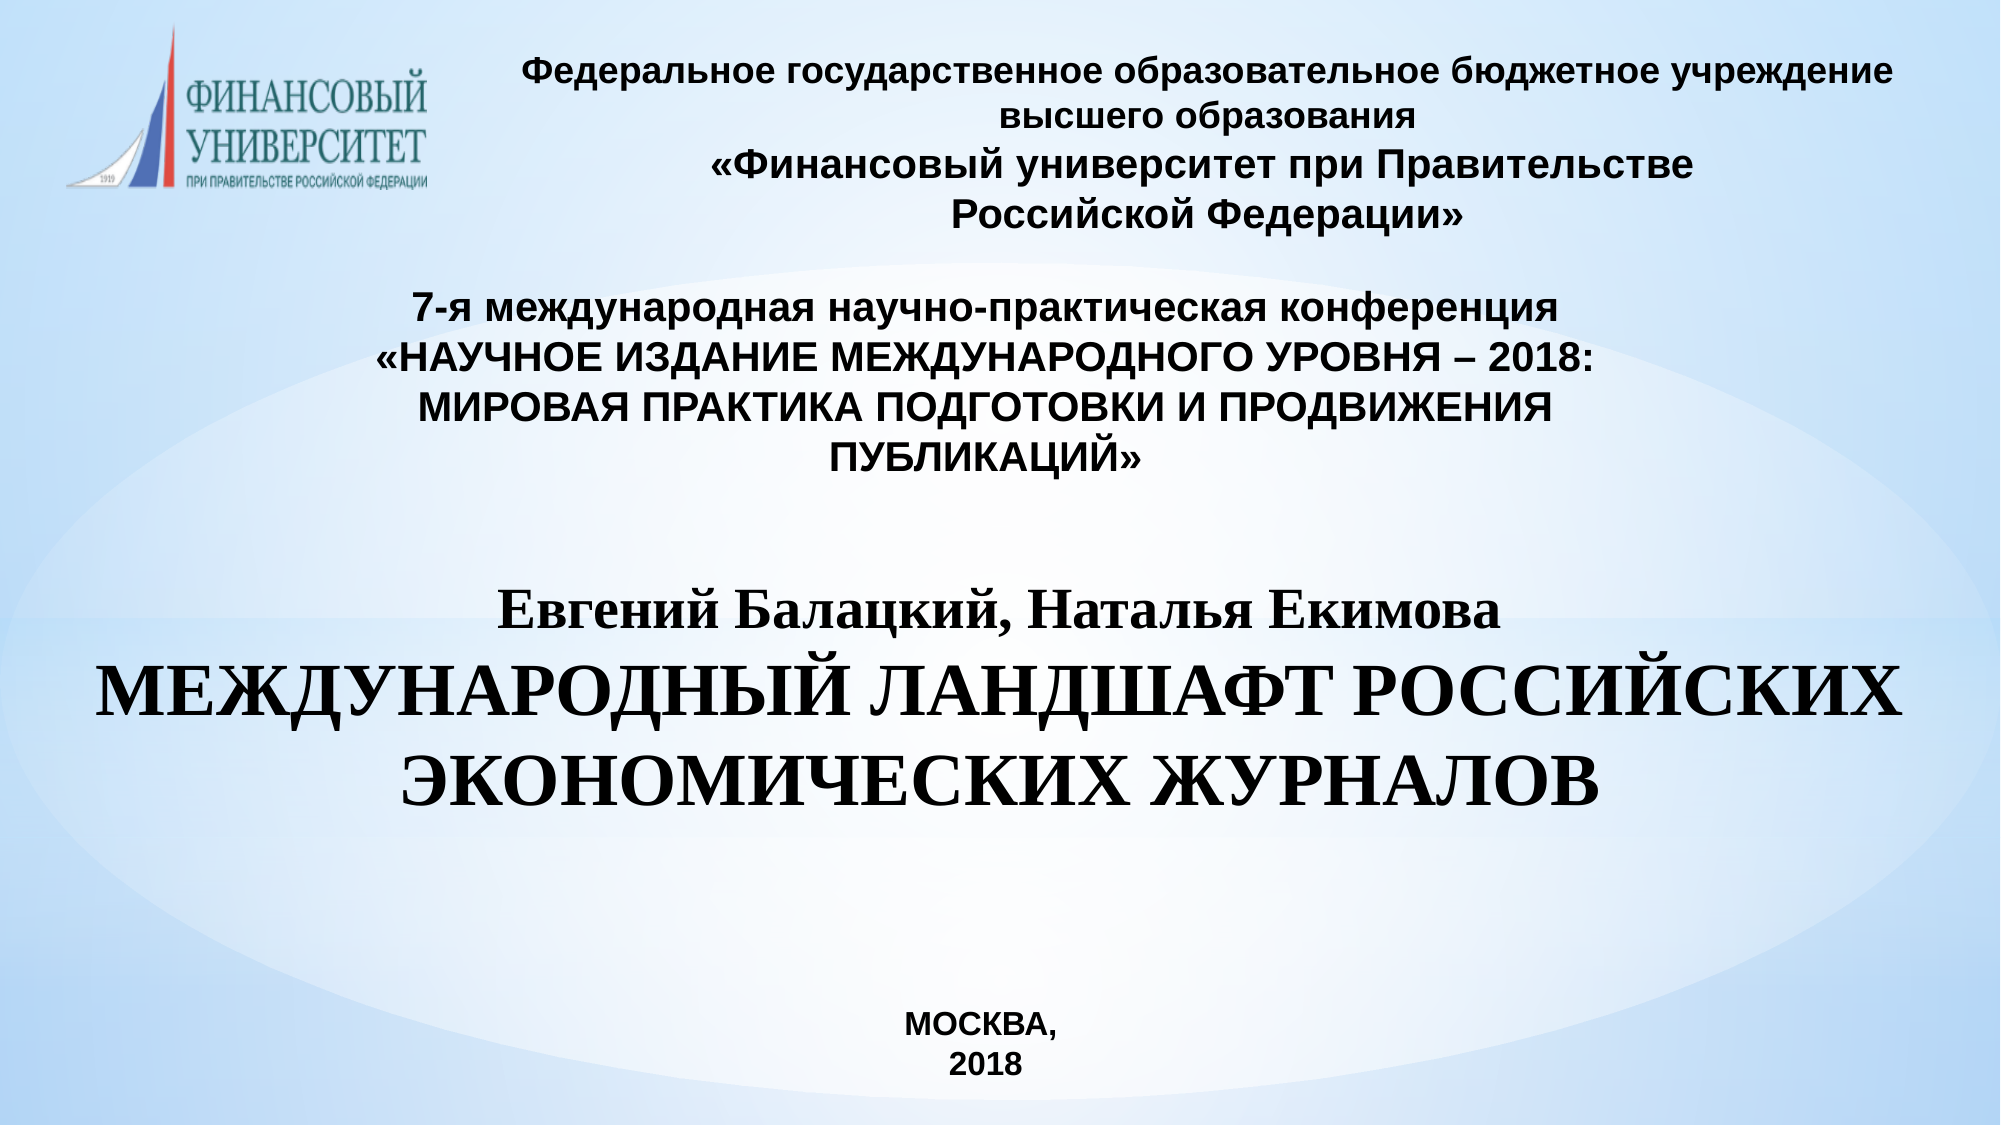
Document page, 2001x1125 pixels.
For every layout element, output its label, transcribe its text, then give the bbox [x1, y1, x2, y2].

text_box Евгений Балацкий, Наталья Екимова МЕЖДУНАРОДНЫЙ ЛАНДШАФТ РОССИЙСКИХ ЭКОНОМИЧЕСКИХ ЖУРНАЛОВ [0, 528, 2000, 828]
text_box Федеральное государственное образовательное бюджетное учреждение высшего образования «Финансовый университет при Правительстве Российской Федерации» [473, 39, 1943, 244]
text_box МОСКВА, 2018 [756, 994, 1215, 1090]
picture [65, 21, 427, 191]
text_box 7-я международная научно-практическая конференция «НАУЧНОЕ ИЗДАНИЕ МЕЖДУНАРОДНОГО УРОВНЯ – 2018: МИРОВАЯ ПРАКТИКА ПОДГОТОВКИ И ПРОДВИЖЕНИЯ ПУБЛИКАЦИЙ» [297, 272, 1674, 488]
